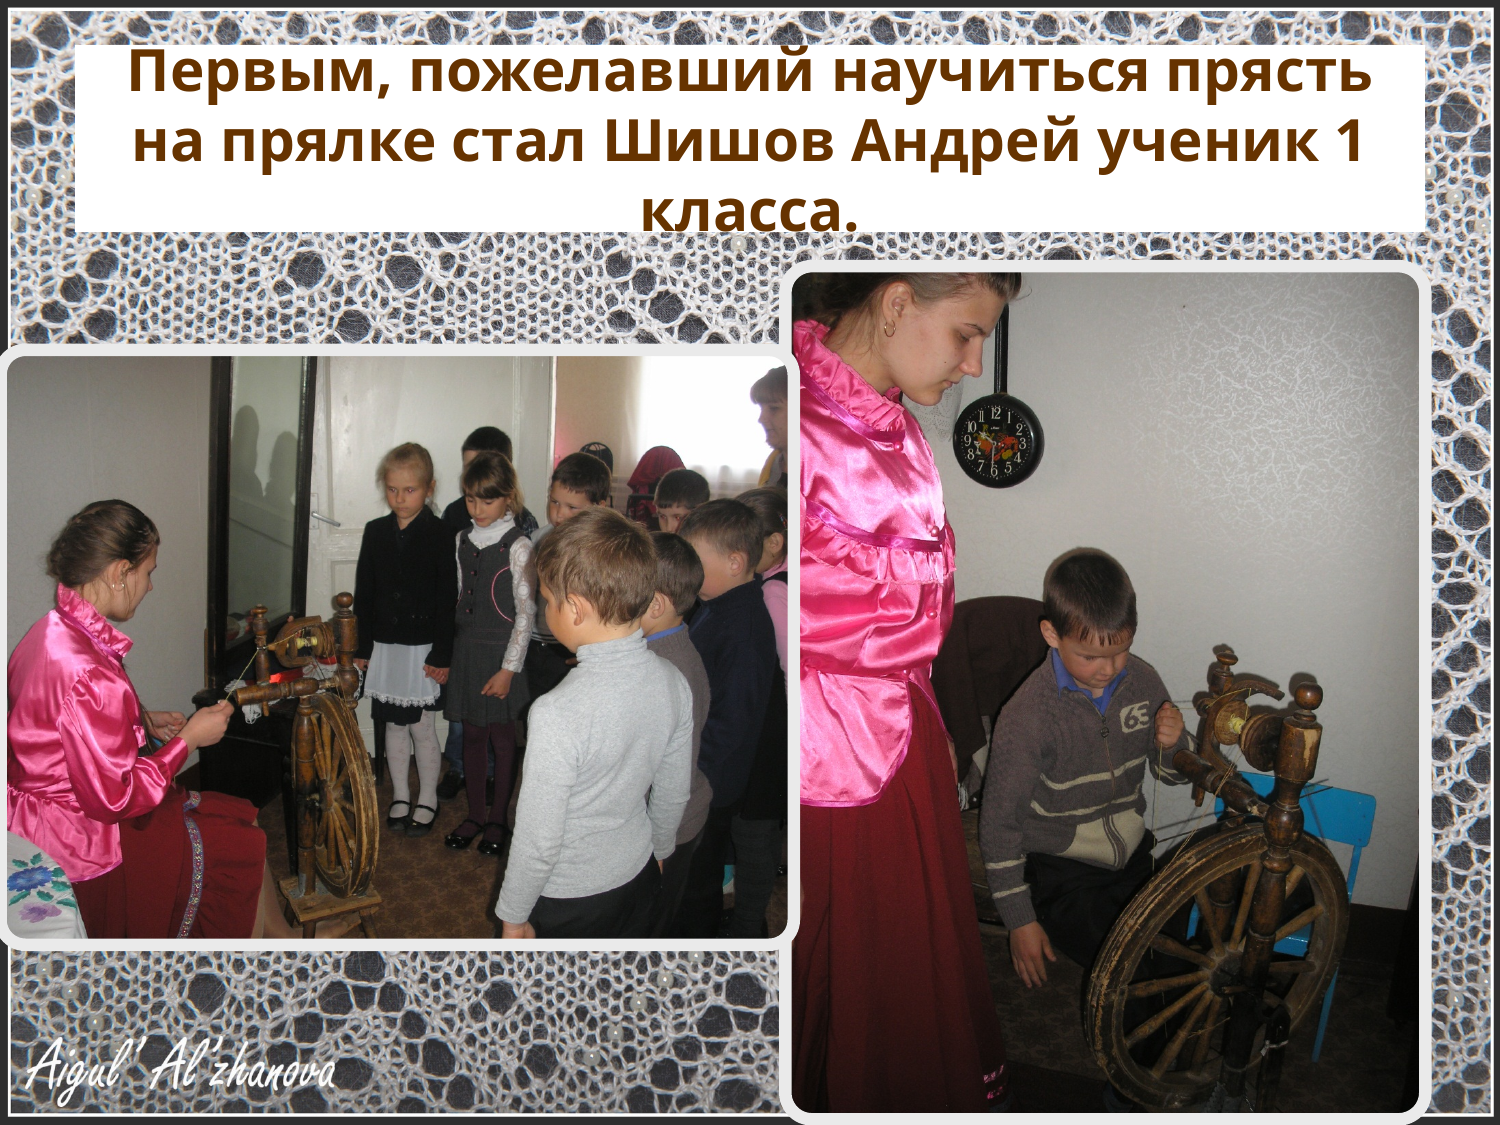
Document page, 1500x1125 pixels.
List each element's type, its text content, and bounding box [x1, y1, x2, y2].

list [785, 265, 1426, 1120]
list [0, 349, 794, 945]
title Первым, пожелавший научиться прясть на прялке стал Шишов Андрей ученик 1 класса. [75, 44, 1425, 233]
title Прабабушка показала как готовили шерсть к прядению: . [0, 0, 1500, 1125]
